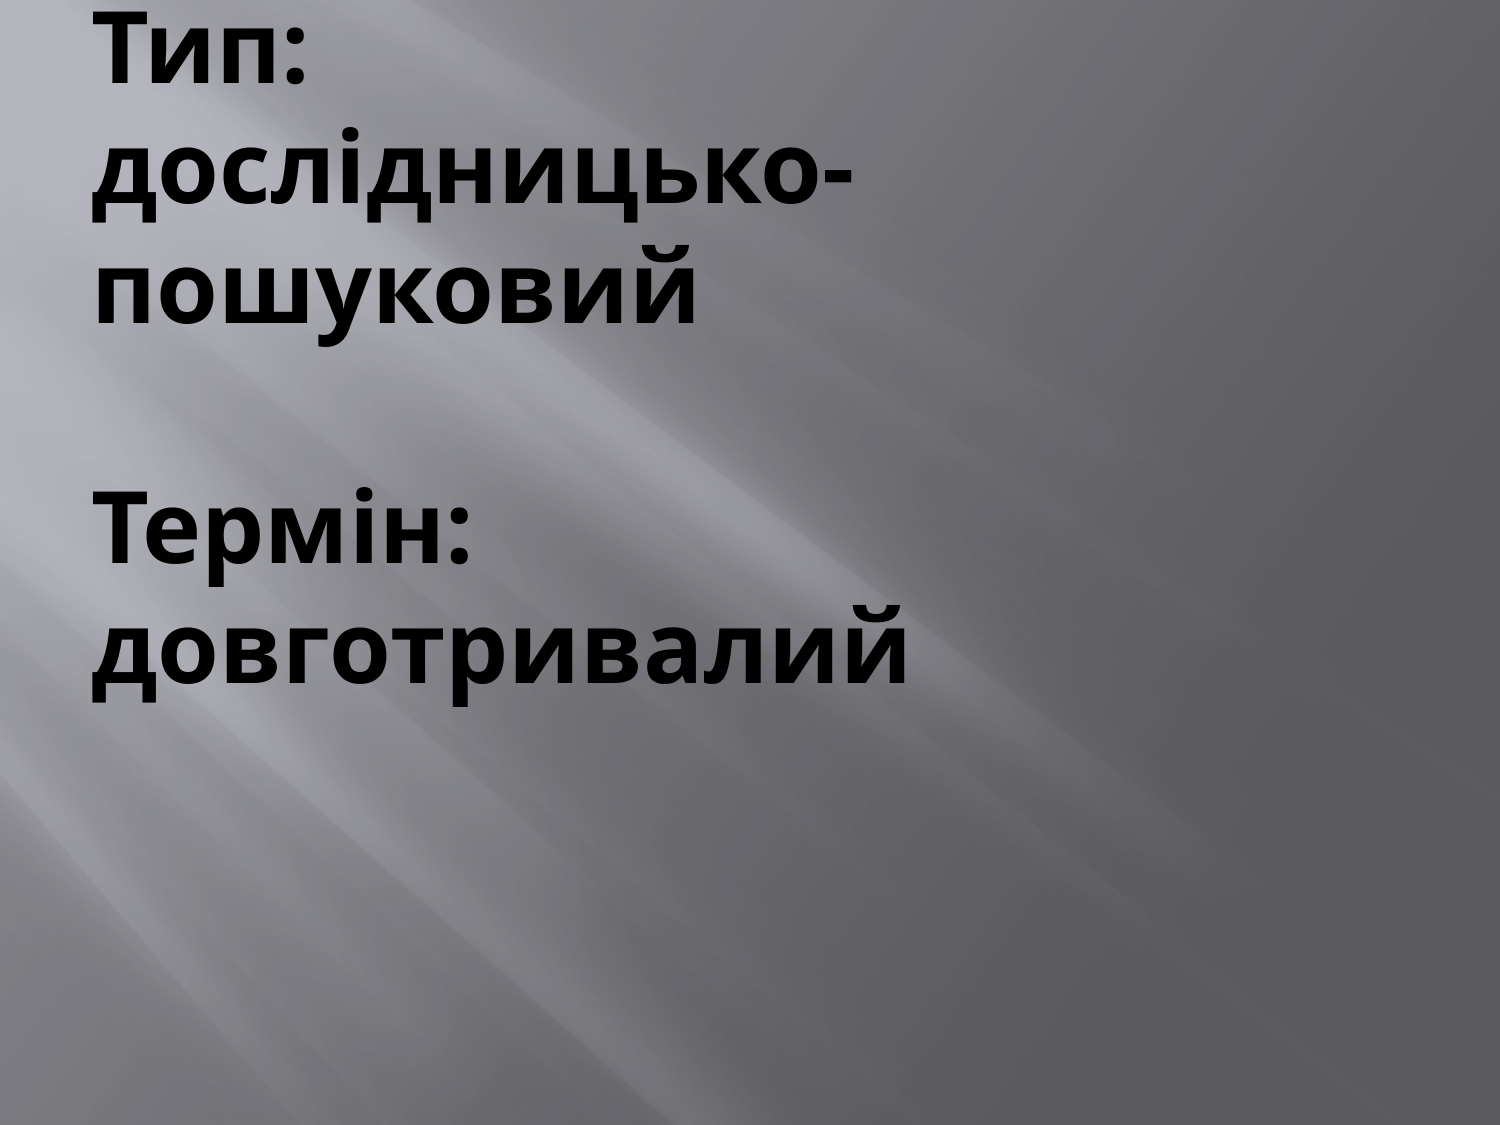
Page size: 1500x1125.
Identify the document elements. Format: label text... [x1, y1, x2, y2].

title Тип: дослідницько-пошуковий Термін: довготривалий [76, 54, 1471, 633]
